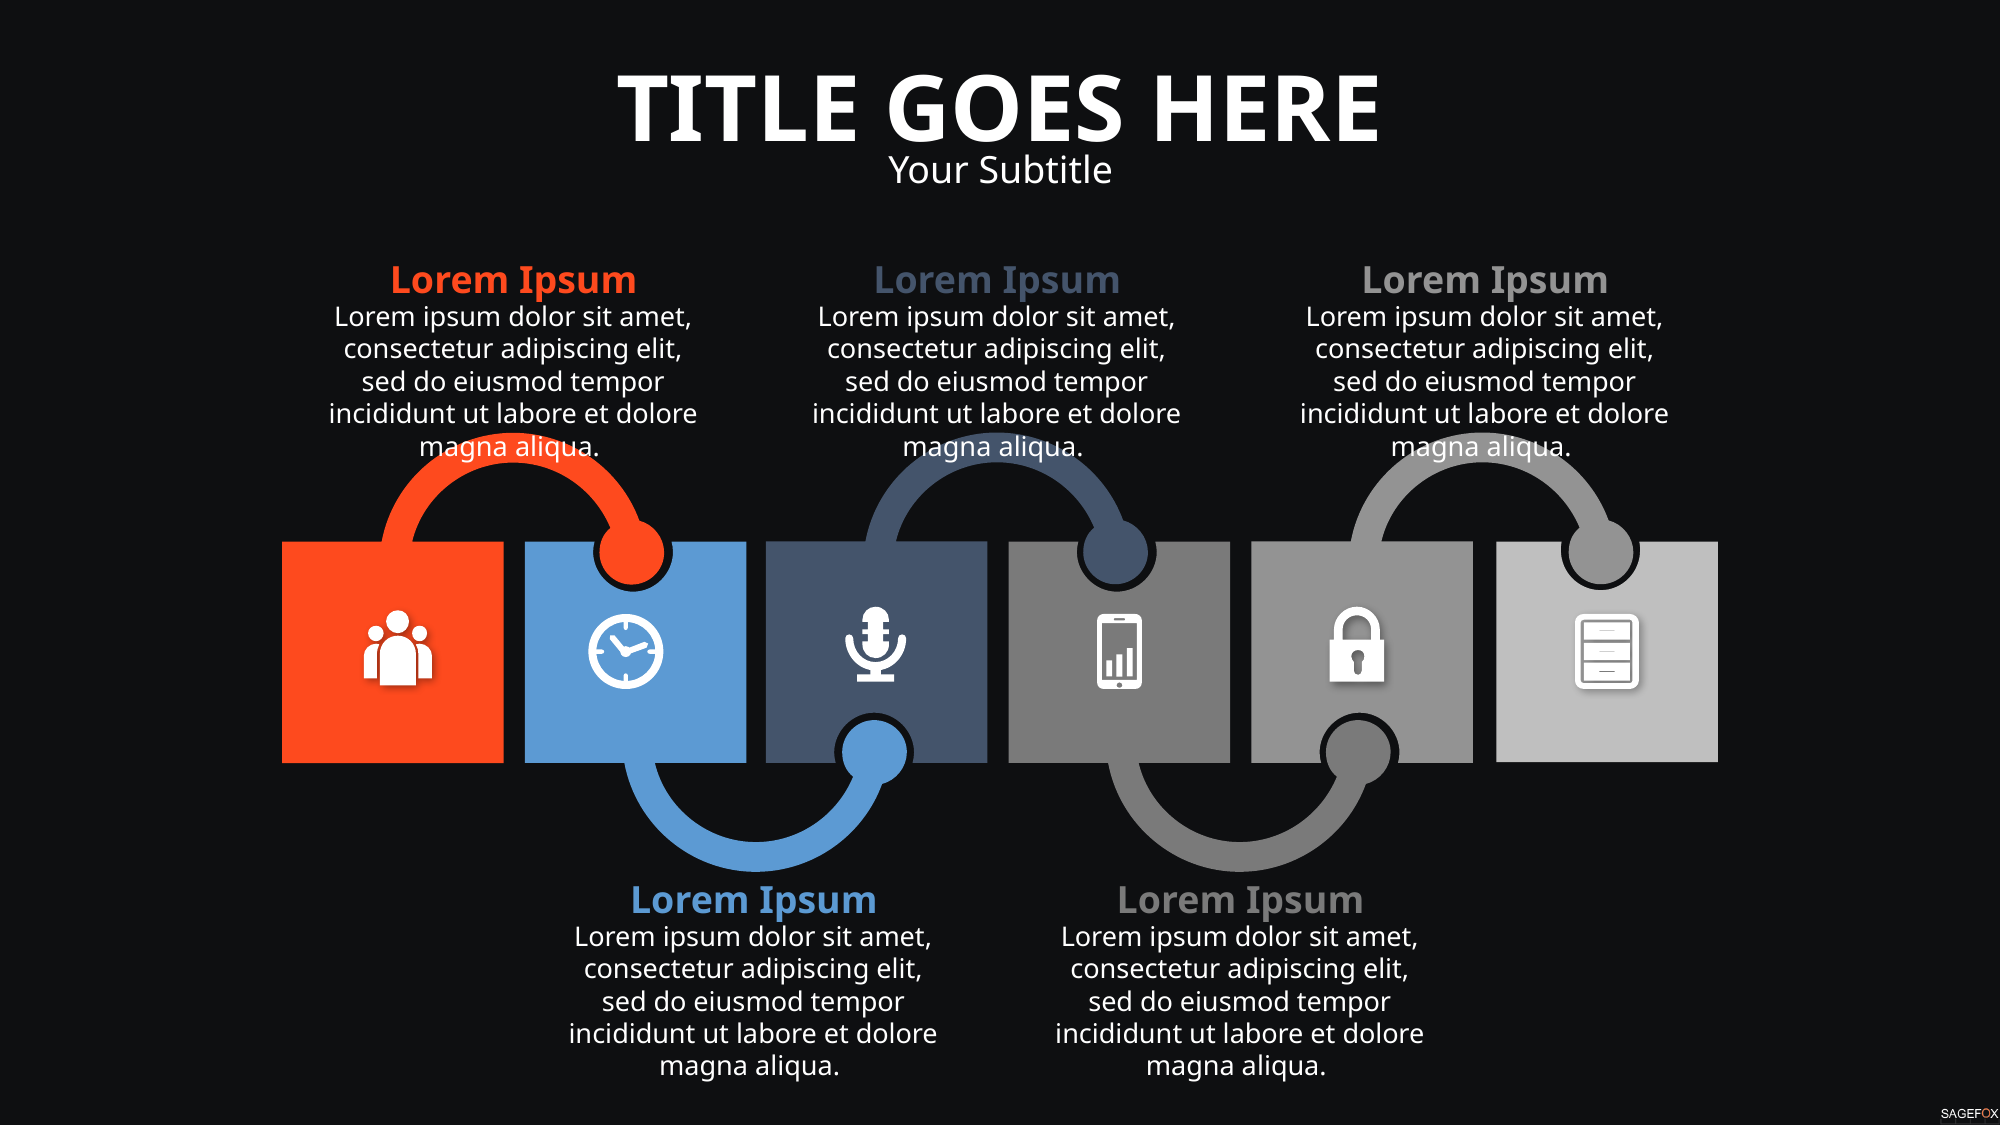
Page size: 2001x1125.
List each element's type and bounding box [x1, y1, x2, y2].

text_box [368, 625, 384, 642]
text_box [1496, 541, 1718, 763]
text_box [524, 541, 907, 872]
text_box [1329, 606, 1385, 682]
text_box [845, 606, 907, 682]
text_box [588, 613, 664, 689]
text_box [809, 256, 1185, 431]
text_box [282, 432, 665, 764]
text_box [363, 643, 380, 679]
text_box [325, 256, 701, 431]
text_box [379, 635, 432, 686]
text_box [1008, 541, 1391, 872]
text_box [1052, 875, 1428, 1051]
text_box [412, 625, 428, 642]
text_box [1575, 613, 1639, 689]
text_box [386, 610, 410, 634]
picture [1939, 1108, 2000, 1125]
text_box [565, 875, 941, 1051]
text_box [1097, 613, 1142, 689]
text_box [1251, 432, 1634, 763]
text_box [548, 42, 1452, 199]
text_box [765, 432, 1148, 763]
text_box [1296, 256, 1673, 431]
